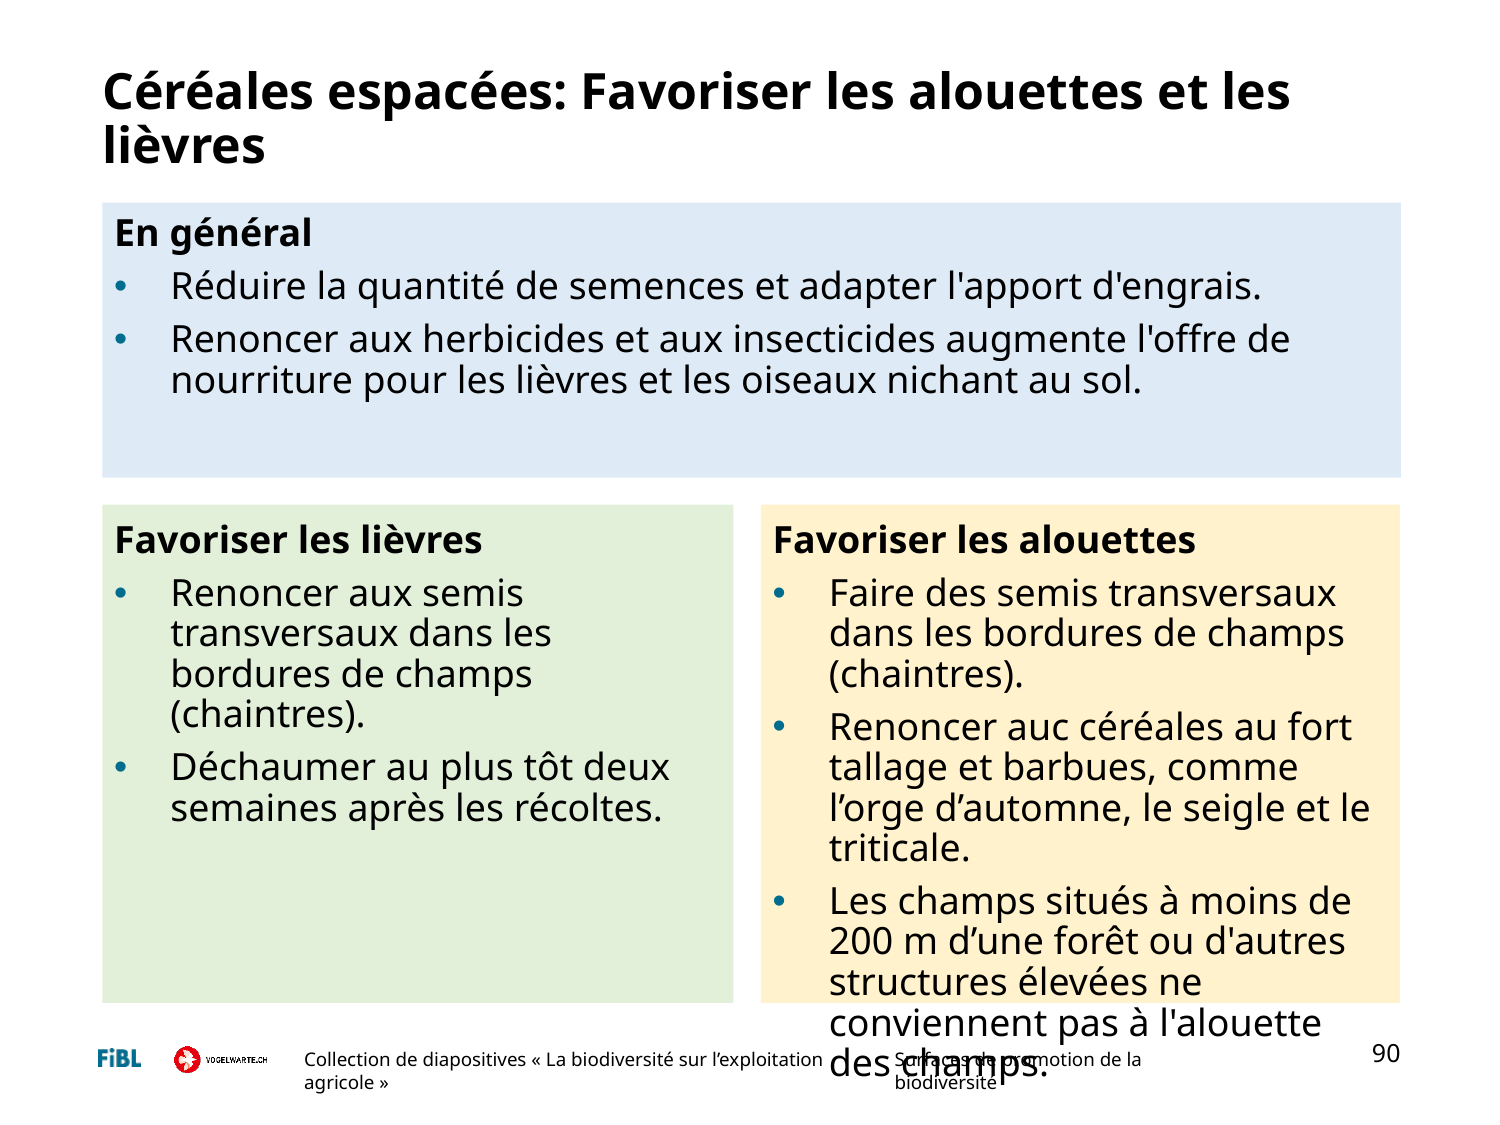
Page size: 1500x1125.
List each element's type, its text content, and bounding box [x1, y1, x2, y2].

text_box En général Réduire la quantité de semences et adapter l'apport d'engrais. Renoncer aux herbicides et aux insecticides augmente l'offre de nourriture pour les lièvres et les oiseaux nichant au sol. [102, 202, 1401, 478]
slide_number 90 [1270, 1020, 1401, 1080]
list Favoriser les lièvres Renoncer aux semis transversaux dans les bordures de champs (chaintres). Déchaumer au plus tôt deux semaines après les récoltes. [102, 504, 734, 1003]
list Favoriser les alouettes Faire des semis transversaux dans les bordures de champs (chaintres). Renoncer auc céréales au fort tallage et barbues, comme l’orge d’automne, le seigle et le triticale. Les champs situés à moins de 200 m d’une forêt ou d'autres structures élevées ne conviennent pas à l'alouette des champs. [760, 504, 1400, 1003]
text_box Céréales espacées: Favoriser les alouettes et les lièvres [102, 66, 1400, 170]
picture [174, 1046, 267, 1073]
picture [98, 1048, 141, 1067]
